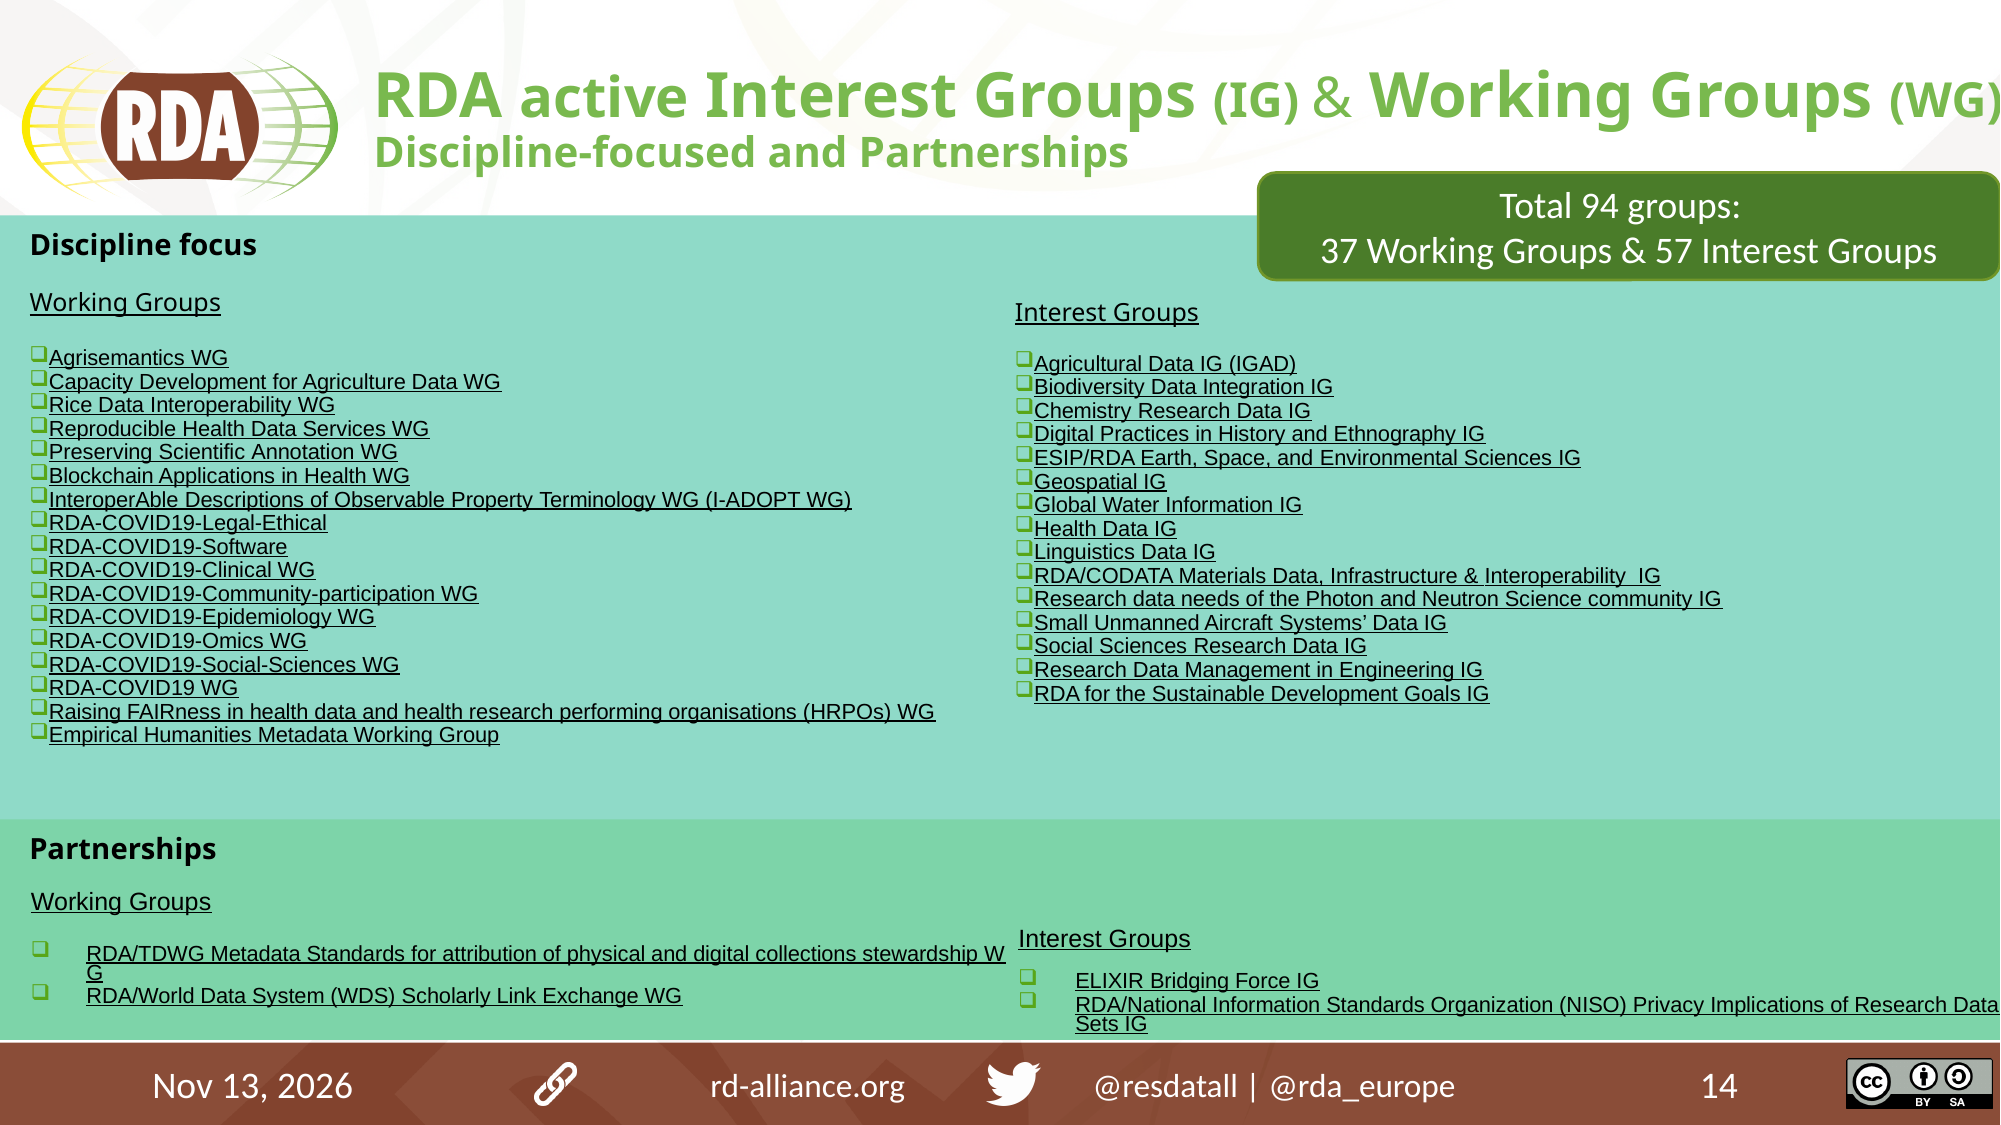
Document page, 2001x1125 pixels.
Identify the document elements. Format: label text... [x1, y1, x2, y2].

text_box Discipline focus Working Groups Agrisemantics WG Capacity Development for Agriculture Data WG Rice Data Interoperability WG Reproducible Health Data Services WG Preserving Scientific Annotation WG Blockchain Applications in Health WG InteroperAble Descriptions of Observable Property Terminology WG (I-ADOPT WG) RDA-COVID19-Legal-Ethical RDA-COVID19-Software RDA-COVID19-Clinical WG RDA-COVID19-Community-participation WG RDA-COVID19-Epidemiology WG RDA-COVID19-Omics WG RDA-COVID19-Social-Sciences WG RDA-COVID19 WG Raising FAIRness in health data and health research performing organisations (HRPOs) WG Empirical Humanities Metadata Working Group Interest Groups Agricultural Data IG (IGAD) Biodiversity Data Integration IG Chemistry Research Data IG Digital Practices in History and Ethnography IG ESIP/RDA Earth, Space, and Environmental Sciences IG Geospatial IG Global Water Information IG Health Data IG Linguistics Data IG RDA/CODATA Materials Data, Infrastructure & Interoperability IG Research data needs of the Photon and Neutron Science community IG Small Unmanned Aircraft Systems’ Data IG Social Sciences Research Data IG Research Data Management in Engineering IG RDA for the Sustainable Development Goals IG [0, 215, 2000, 819]
text_box Partnerships Working Groups RDA/TDWG Metadata Standards for attribution of physical and digital collections stewardship WG RDA/World Data System (WDS) Scholarly Link Exchange WG Interest Groups ELIXIR Bridging Force IG RDA/National Information Standards Organization (NISO) Privacy Implications of Research Data Sets IG [0, 819, 2000, 1040]
text_box Total 94 groups: 37 Working Groups & 57 Interest Groups [1258, 172, 2000, 280]
slide_number 21-Oct-20 [137, 1054, 372, 1114]
title RDA active Interest Groups (IG) & Working Groups (WG): Discipline-focused and Partnerships [358, 30, 2000, 211]
picture [21, 51, 341, 203]
picture [1846, 1058, 1993, 1109]
footer rd-alliance.org @resdatall | @rda_europe [538, 1054, 1629, 1114]
picture [534, 1062, 538, 1106]
slide_number 14 [1684, 1054, 1800, 1125]
